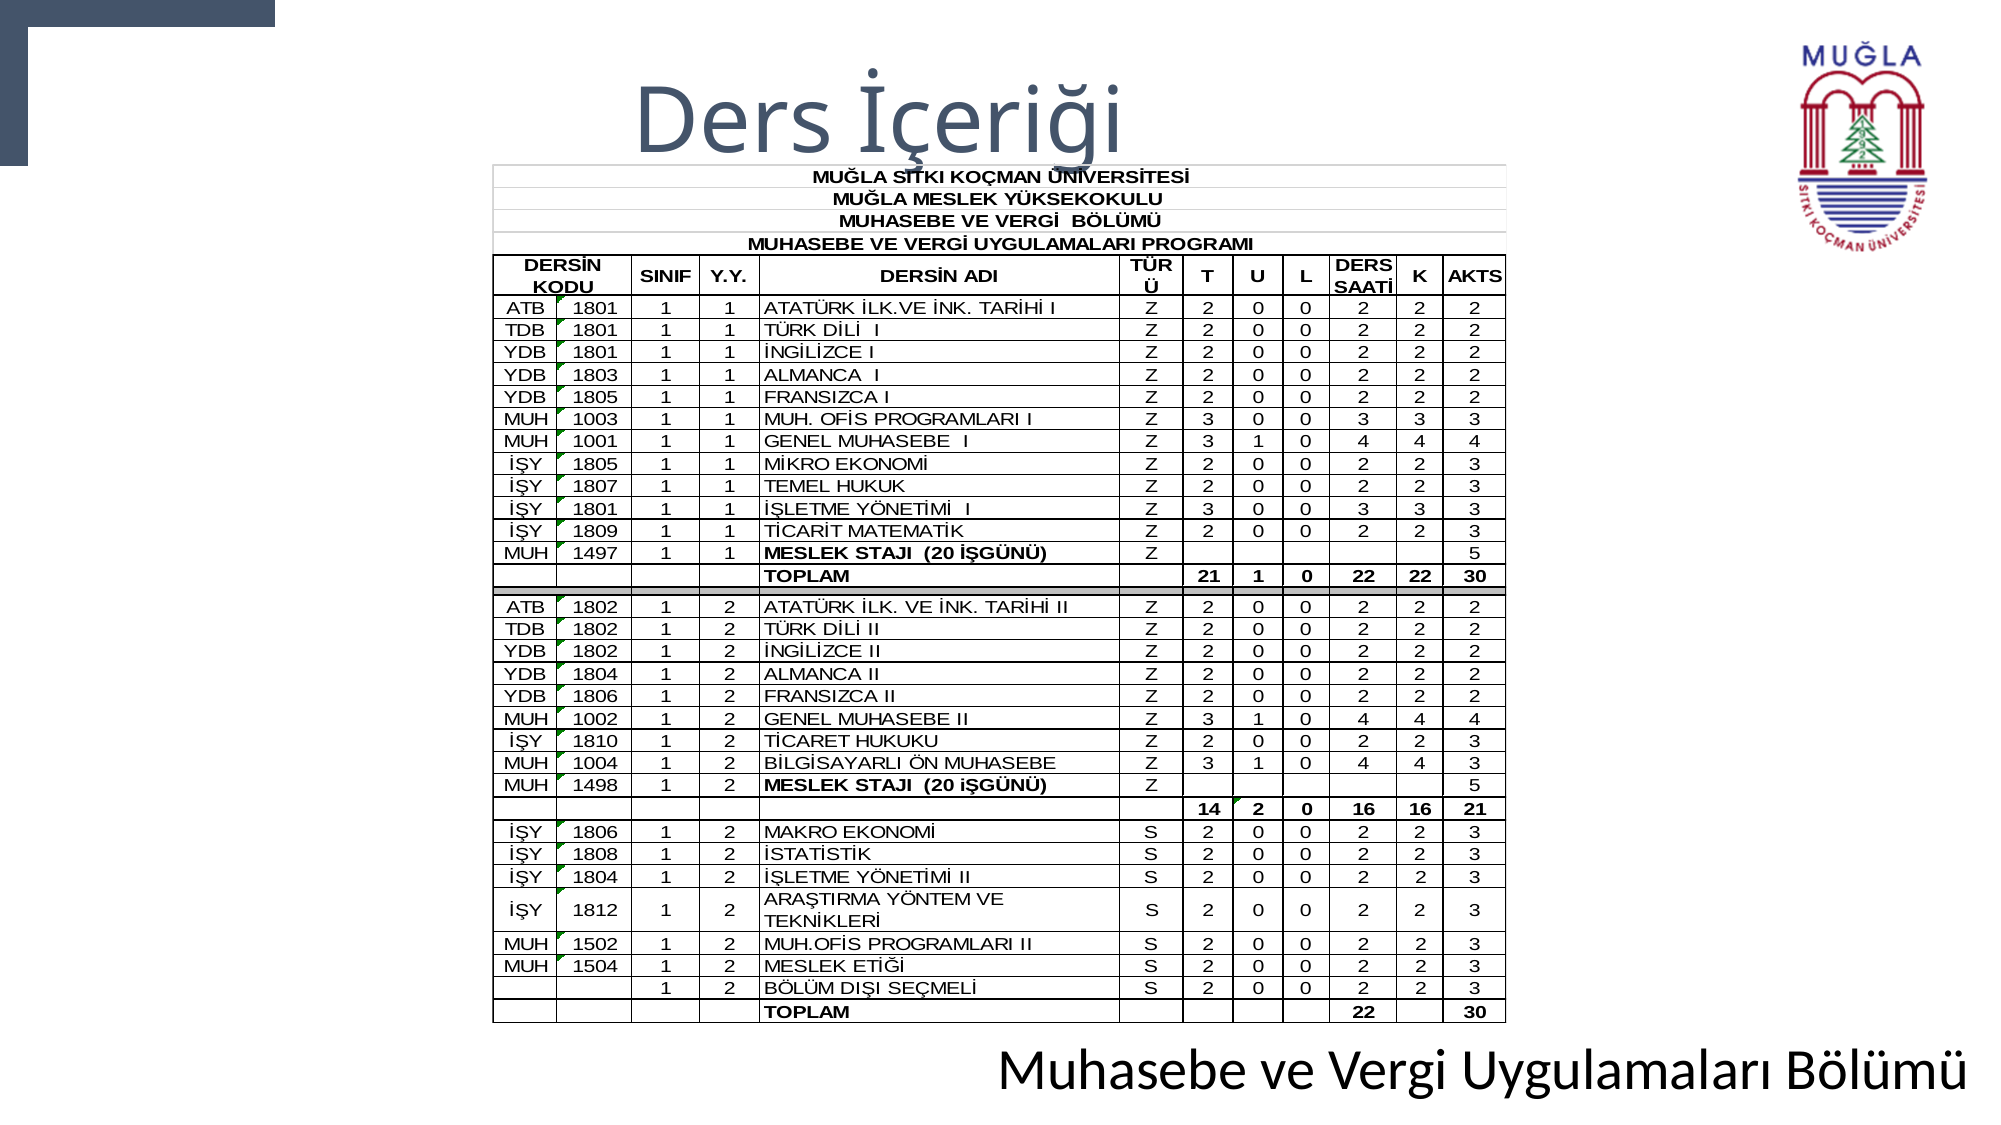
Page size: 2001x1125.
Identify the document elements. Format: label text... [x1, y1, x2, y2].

picture [1794, 37, 1930, 257]
title Ders İçeriği [810, 53, 1700, 192]
text_box Muhasebe ve Vergi Uygulamaları Bölümü [982, 1023, 1998, 1109]
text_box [492, 164, 1508, 1024]
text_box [0, 0, 810, 244]
